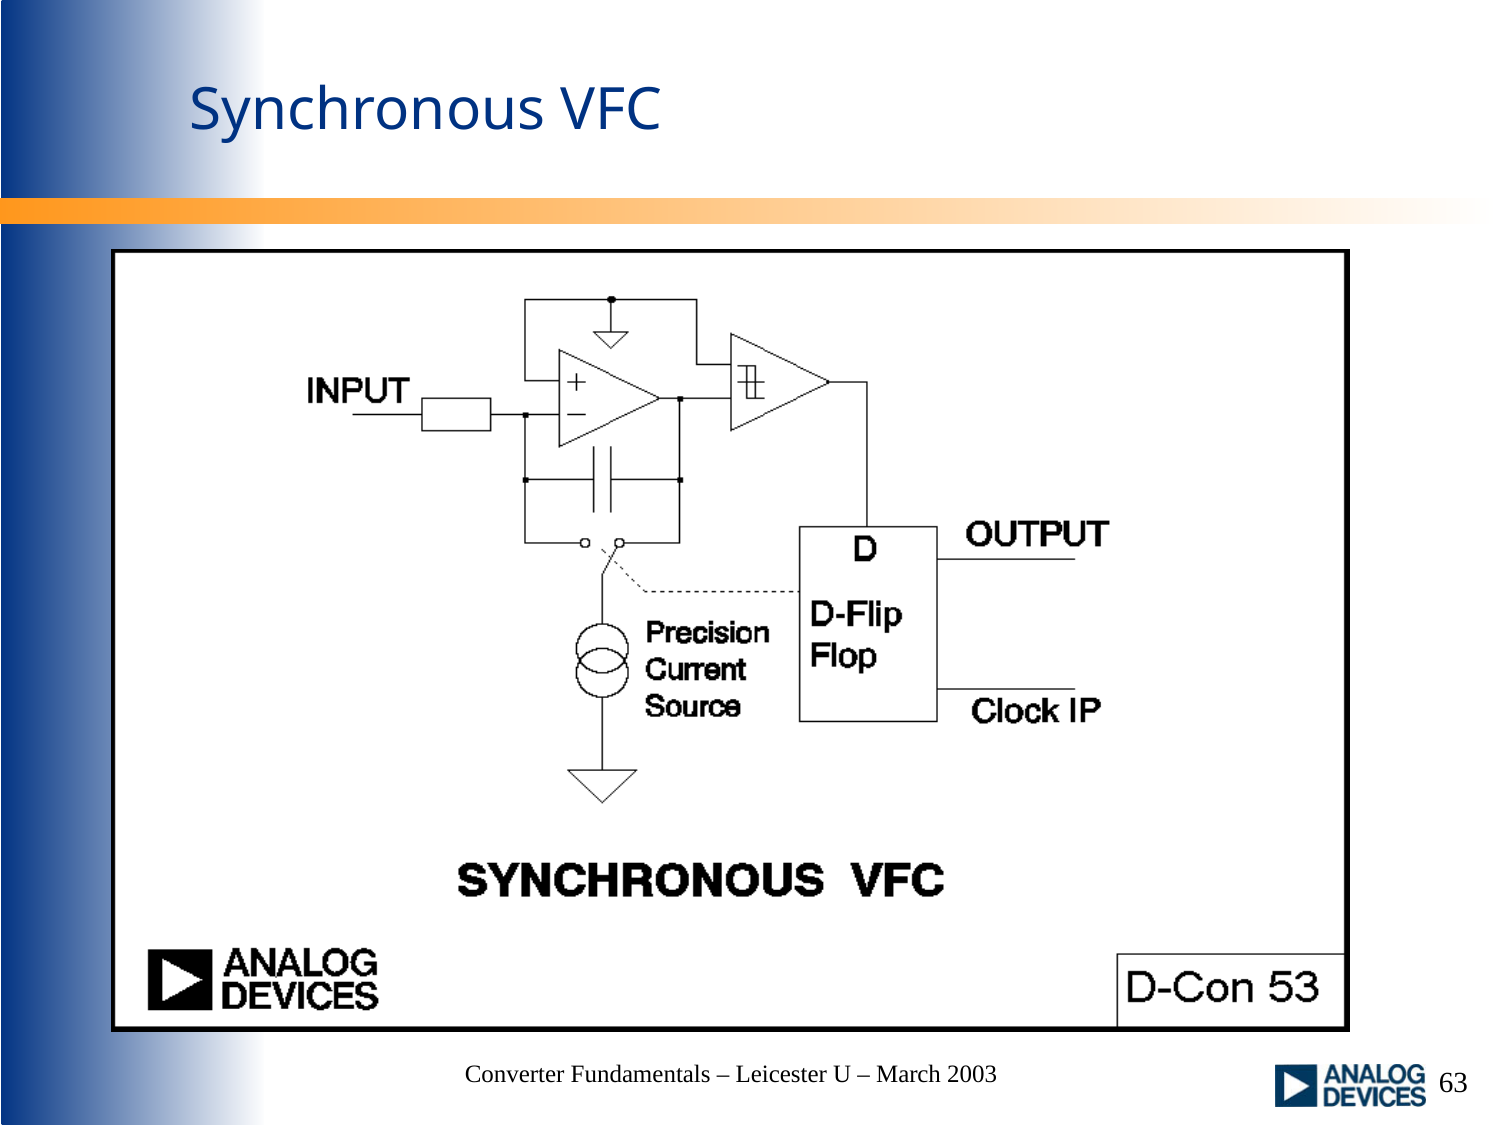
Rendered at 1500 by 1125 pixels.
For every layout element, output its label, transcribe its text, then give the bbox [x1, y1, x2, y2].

slide_number 63 [1179, 1020, 1492, 1096]
title Synchronous VFC [174, 62, 1450, 150]
footer Converter Fundamentals – Leicester U – March 2003 [350, 1050, 1113, 1125]
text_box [543, 198, 548, 223]
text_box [111, 249, 1350, 1032]
